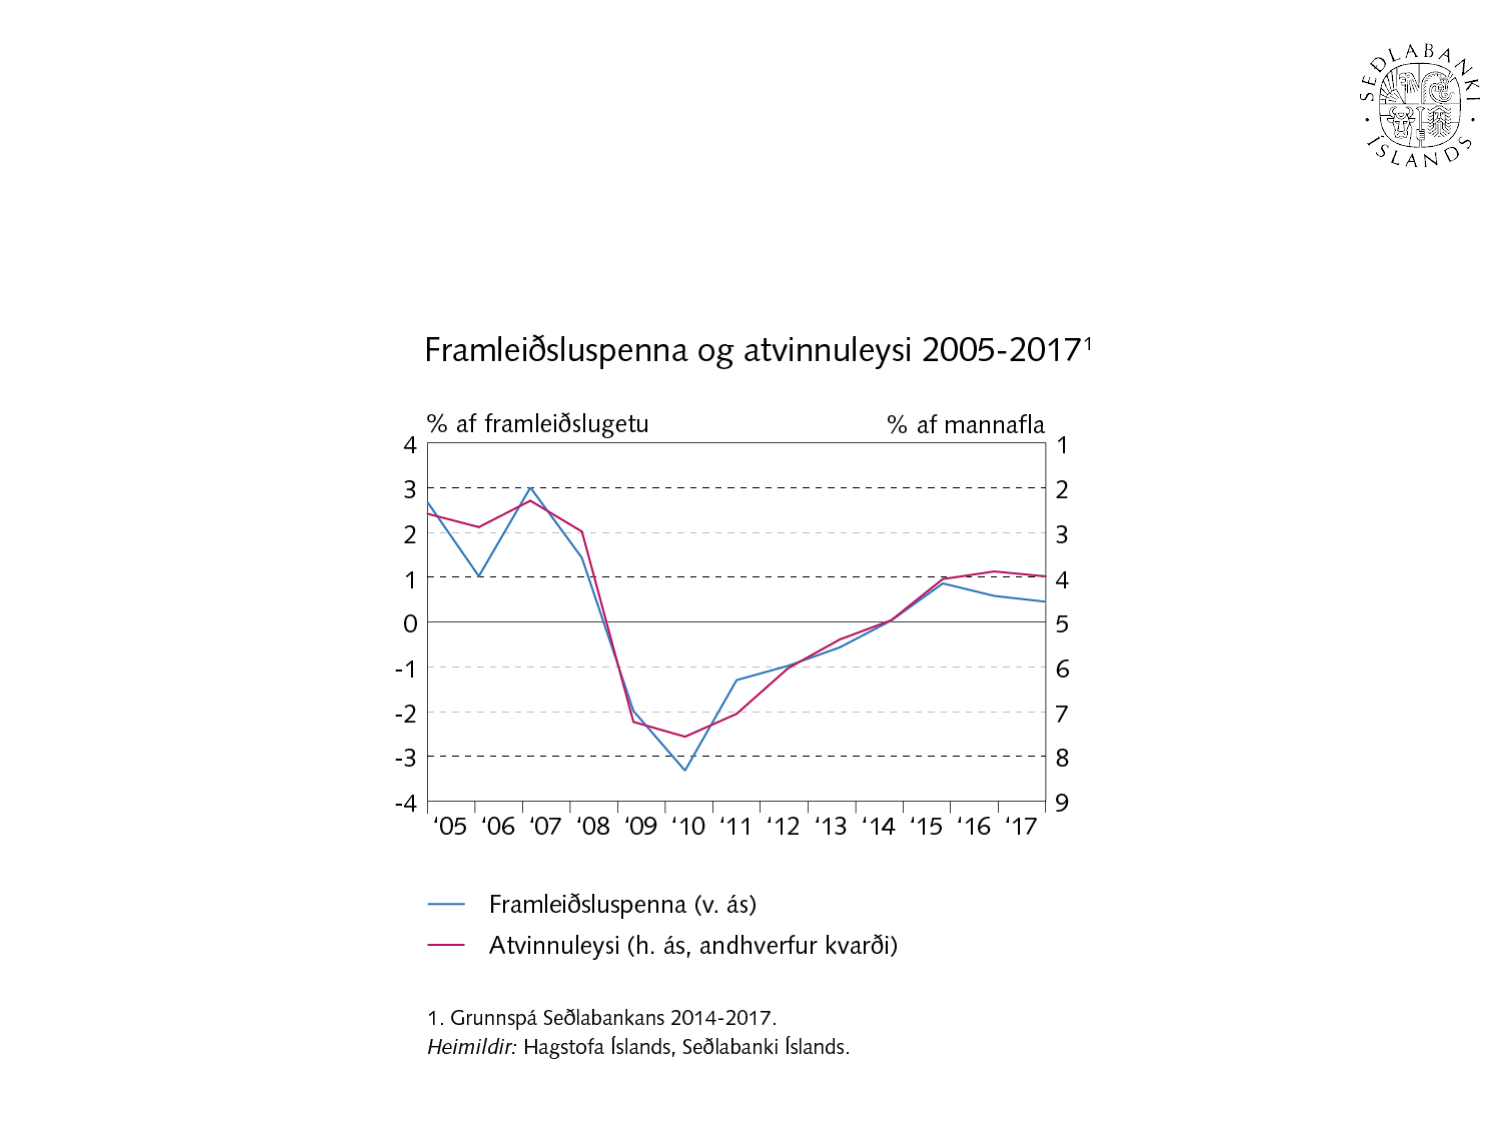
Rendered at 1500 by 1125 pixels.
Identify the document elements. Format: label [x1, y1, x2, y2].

list [394, 276, 1094, 1060]
picture [1357, 42, 1482, 173]
